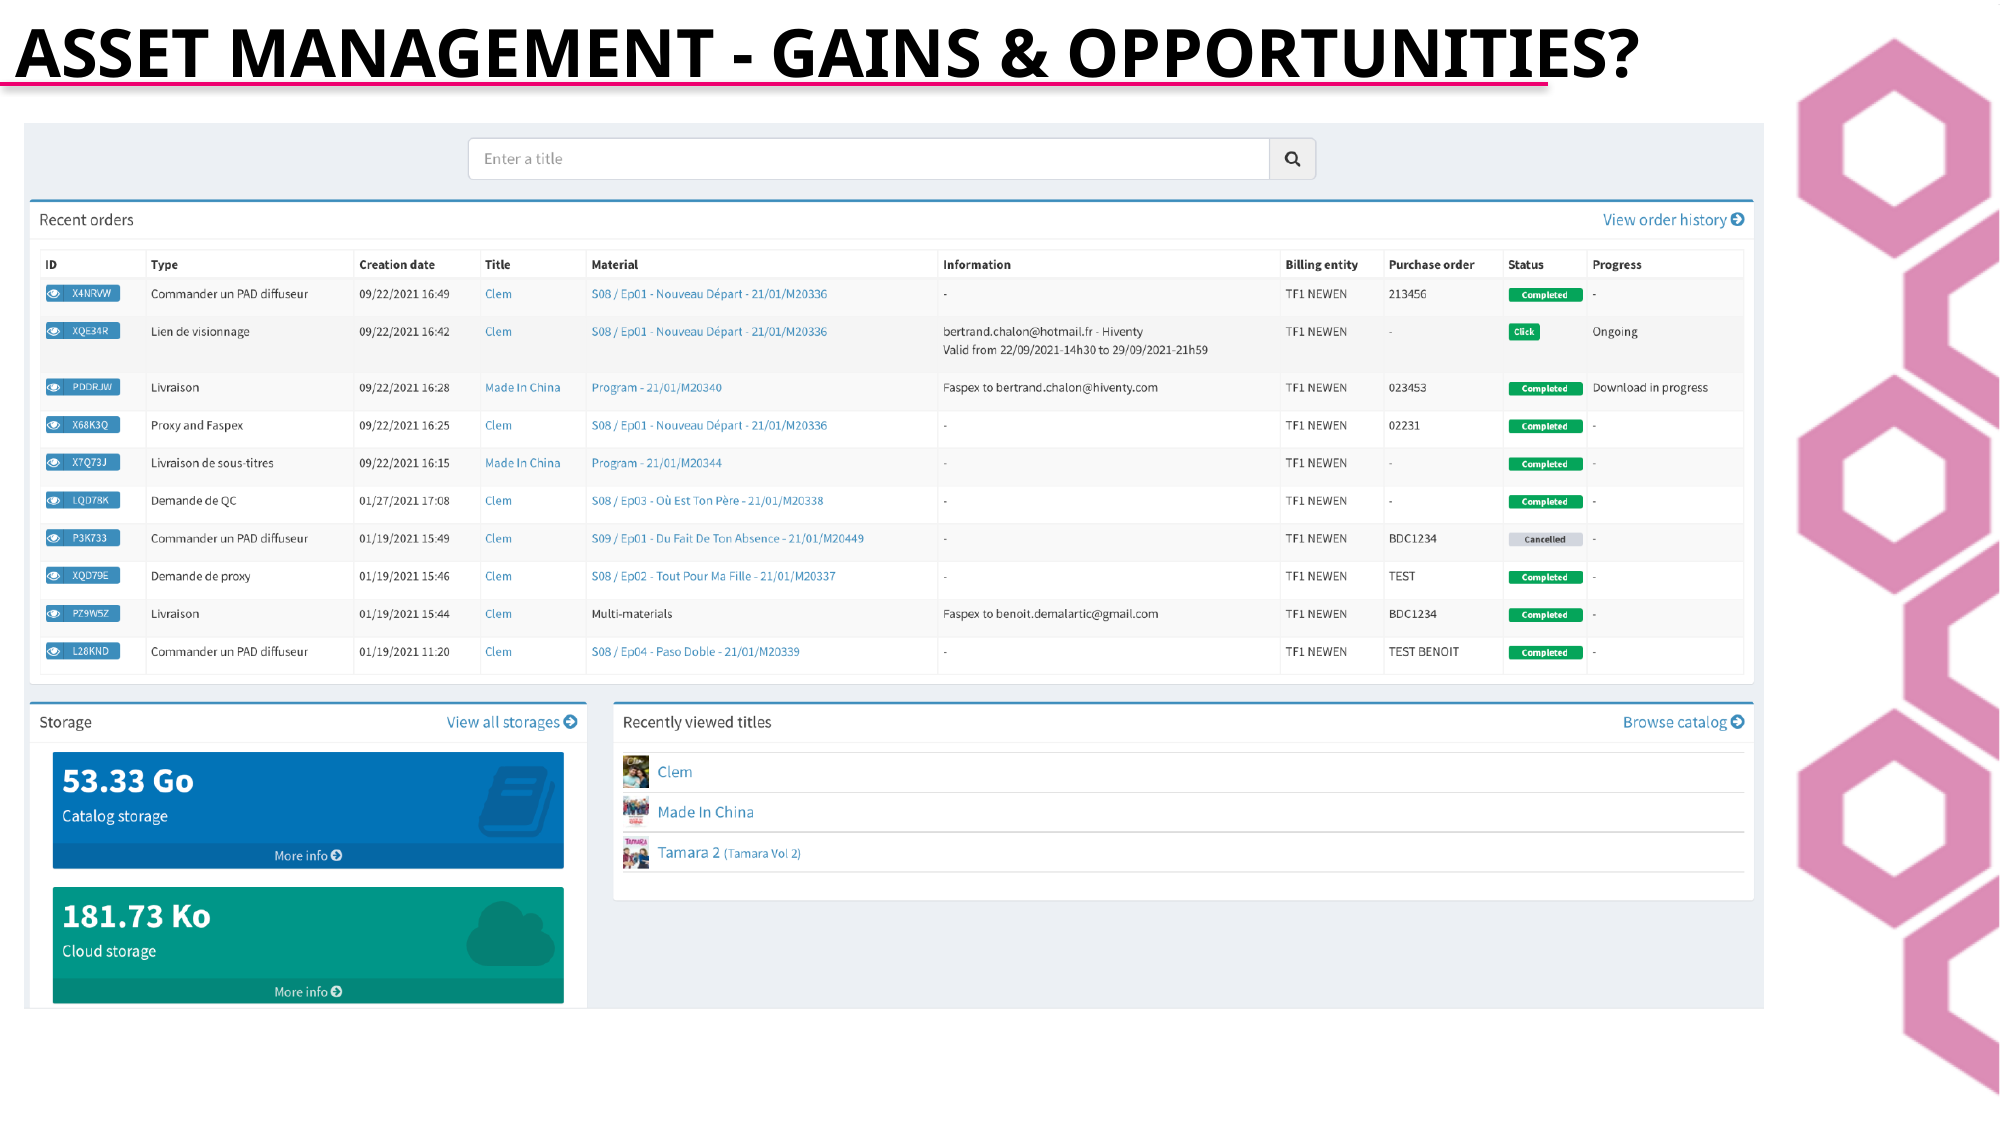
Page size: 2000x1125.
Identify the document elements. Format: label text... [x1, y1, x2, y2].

picture [24, 123, 1764, 1014]
text_box ASSET MANAGEMENT - GAINS & OPPORTUNITIES? [0, 2, 1747, 98]
picture [1788, 3, 2000, 1115]
